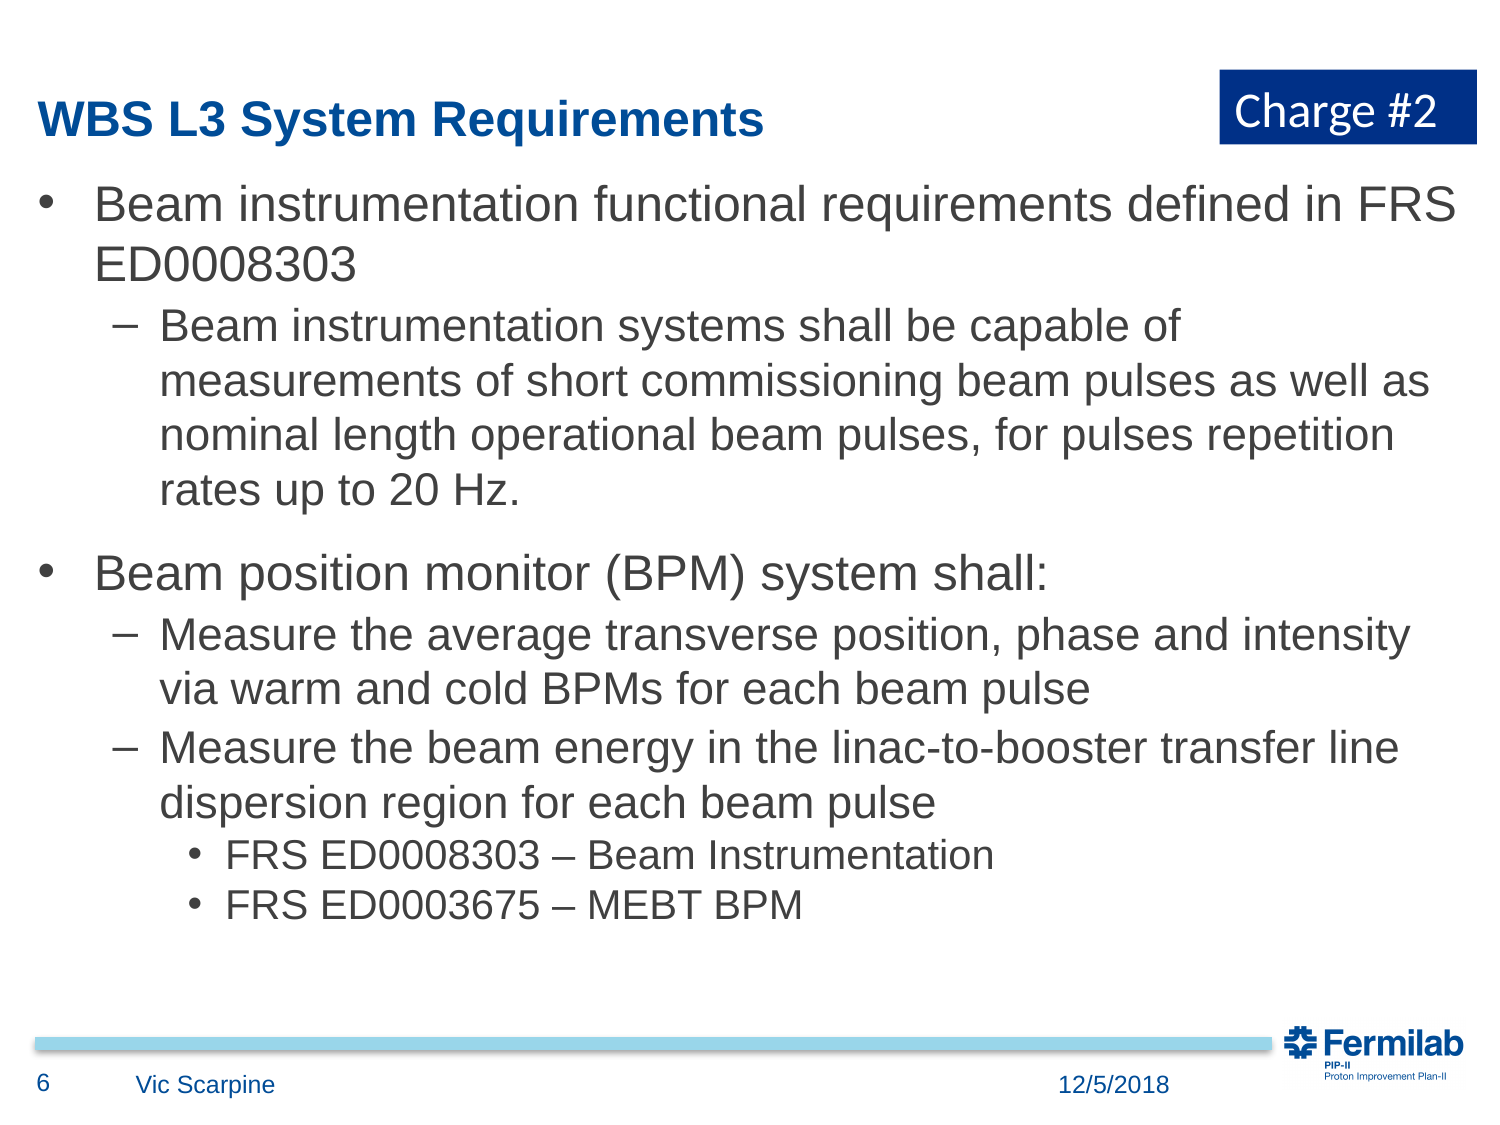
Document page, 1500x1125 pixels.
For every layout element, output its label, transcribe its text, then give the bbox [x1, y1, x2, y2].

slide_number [1058, 1068, 1235, 1109]
list Beam instrumentation functional requirements defined in FRS ED0008303 Beam instrumentation systems shall be capable of measurements of short commissioning beam pulses as well as nominal length operational beam pulses, for pulses repetition rates up to 20 Hz. Beam position monitor (BPM) system shall: Measure the average transverse position, phase and intensity via warm and cold BPMs for each beam pulse Measure the beam energy in the linac-to-booster transfer line dispersion region for each beam pulse FRS ED0008303 – Beam Instrumentation FRS ED0003675 – MEBT BPM [37, 171, 1461, 990]
picture [1282, 1017, 1466, 1090]
title WBS L3 System Requirements [37, 76, 1463, 147]
footer Vic Scarpine [135, 1068, 863, 1109]
slide_number 6 [36, 1066, 105, 1106]
text_box Charge #2 [1219, 69, 1477, 145]
